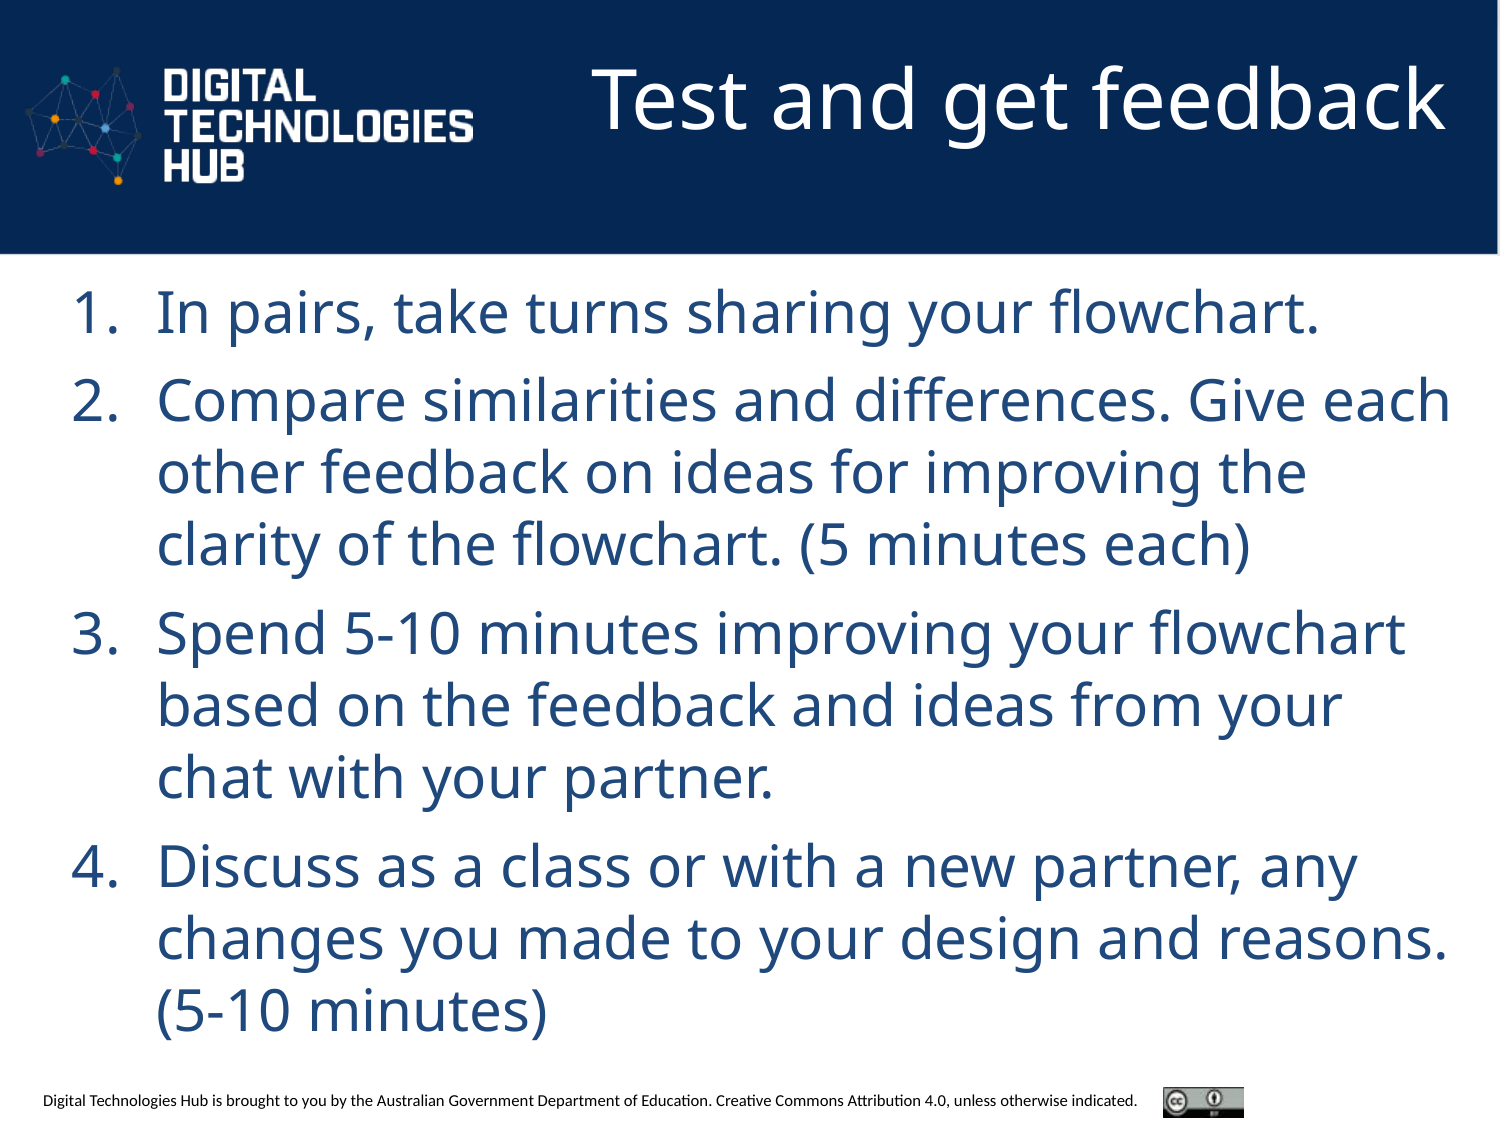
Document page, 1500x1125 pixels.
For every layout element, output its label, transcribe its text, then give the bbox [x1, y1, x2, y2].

text_box In pairs, take turns sharing your flowchart. Compare similarities and differences. Give each other feedback on ideas for improving the clarity of the flowchart. (5 minutes each) Spend 5-10 minutes improving your flowchart based on the feedback and ideas from your chat with your partner. Discuss as a class or with a new partner, any changes you made to your design and reasons. (5-10 minutes) [56, 265, 1471, 1051]
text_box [28, 1082, 1467, 1118]
picture [0, 0, 1500, 256]
